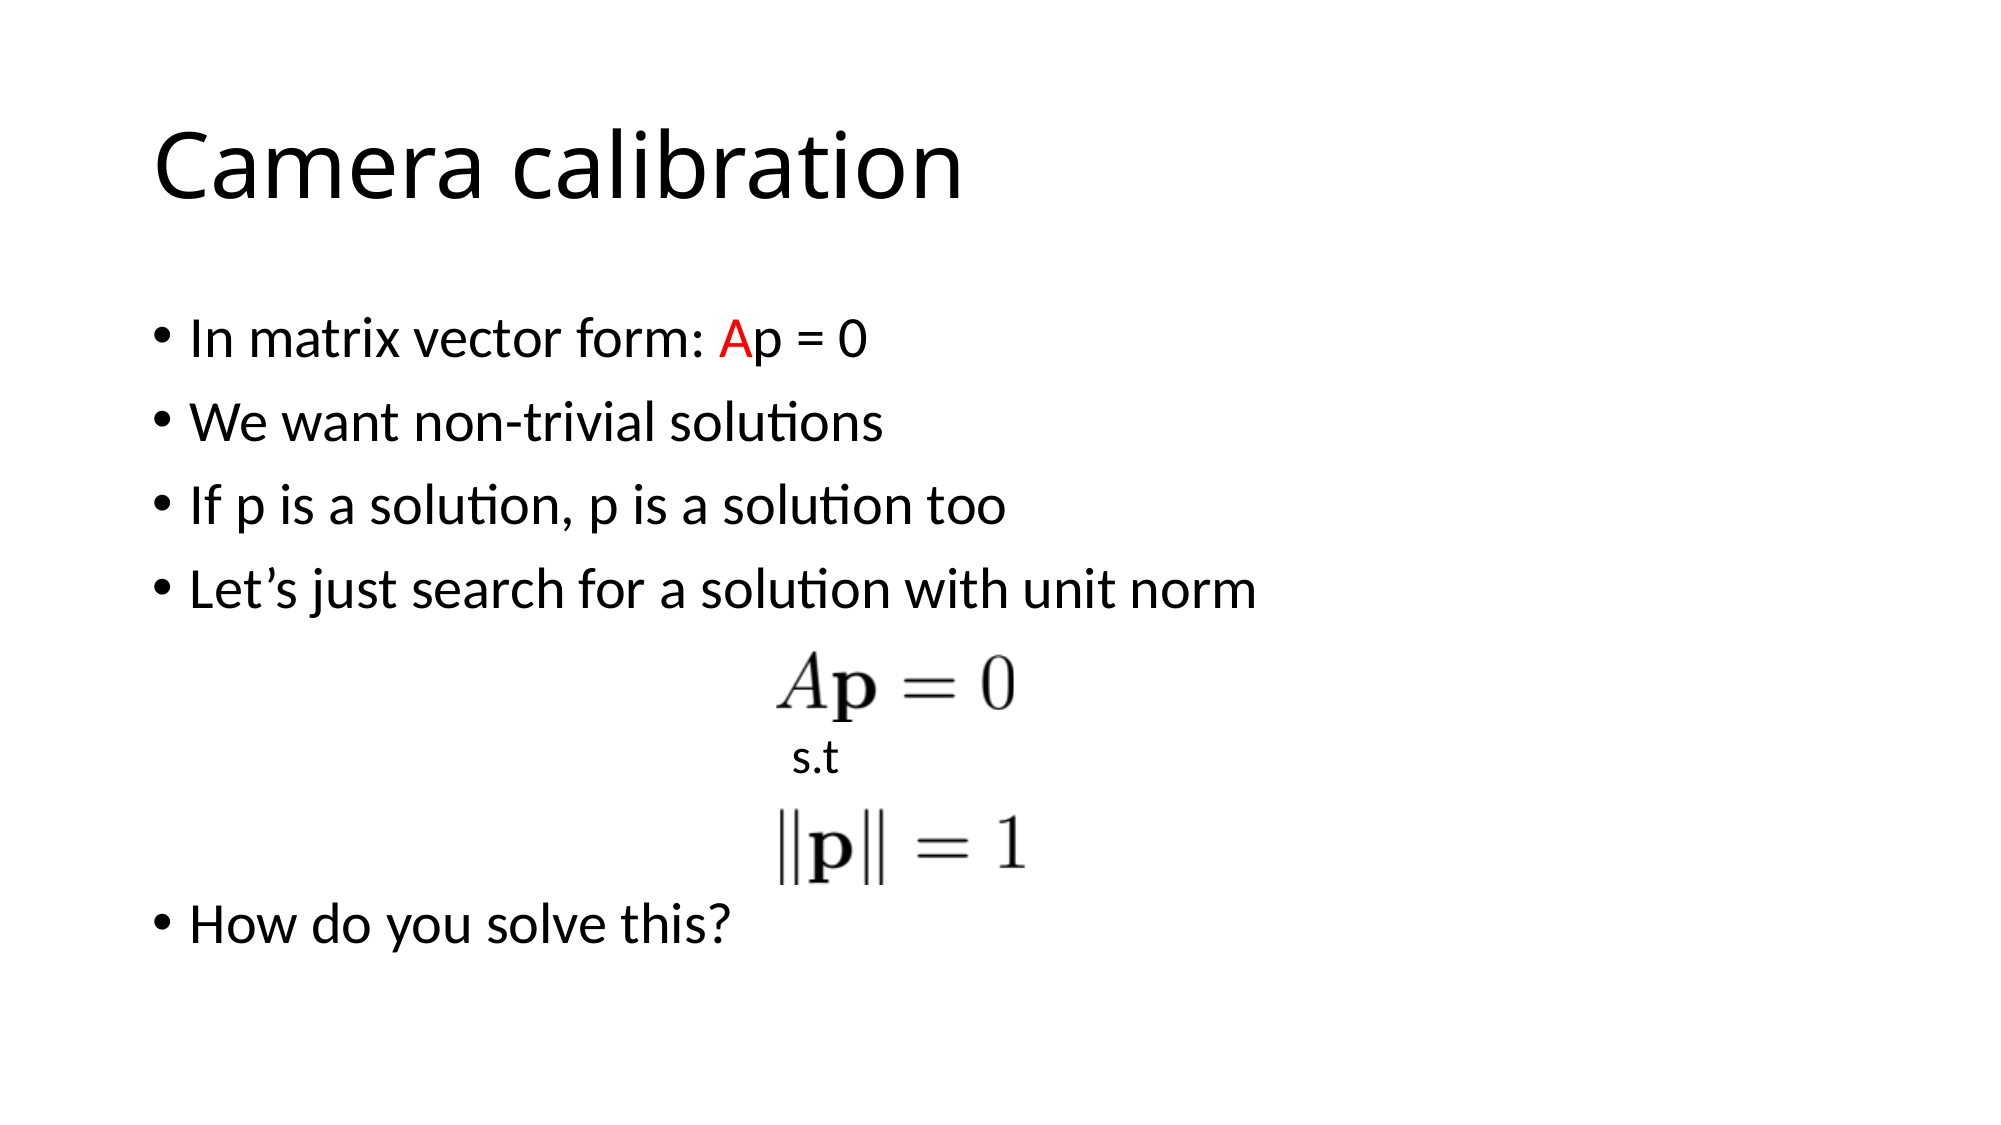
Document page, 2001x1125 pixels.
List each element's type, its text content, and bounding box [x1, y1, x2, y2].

text_box s.t [776, 722, 1004, 791]
picture [776, 650, 1014, 722]
title Camera calibration [137, 59, 1863, 278]
picture [779, 807, 1026, 885]
